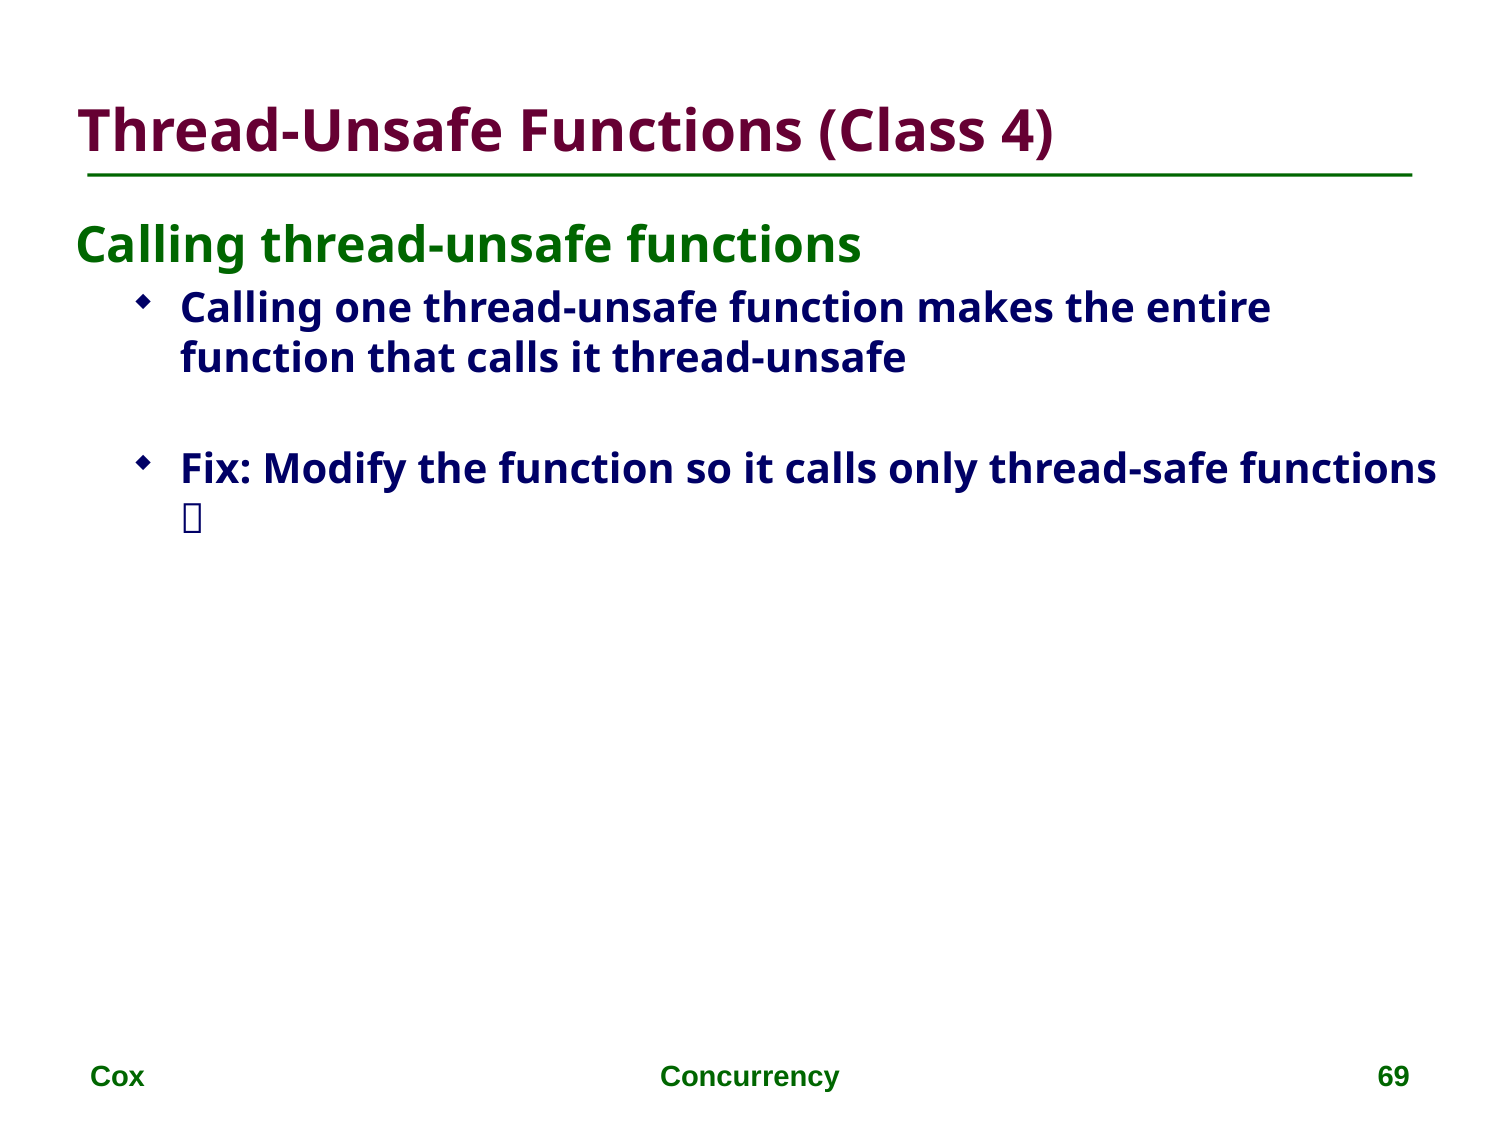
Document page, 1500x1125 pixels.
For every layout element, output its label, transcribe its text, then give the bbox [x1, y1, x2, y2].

list Calling thread-unsafe functions Calling one thread-unsafe function makes the entire function that calls it thread-unsafe Fix: Modify the function so it calls only thread-safe functions  [60, 205, 1463, 1063]
title Thread-Unsafe Functions (Class 4) [62, 80, 1350, 175]
slide_number Cox [74, 1049, 426, 1103]
footer Concurrency [512, 1049, 988, 1103]
slide_number 69 [1074, 1049, 1426, 1103]
